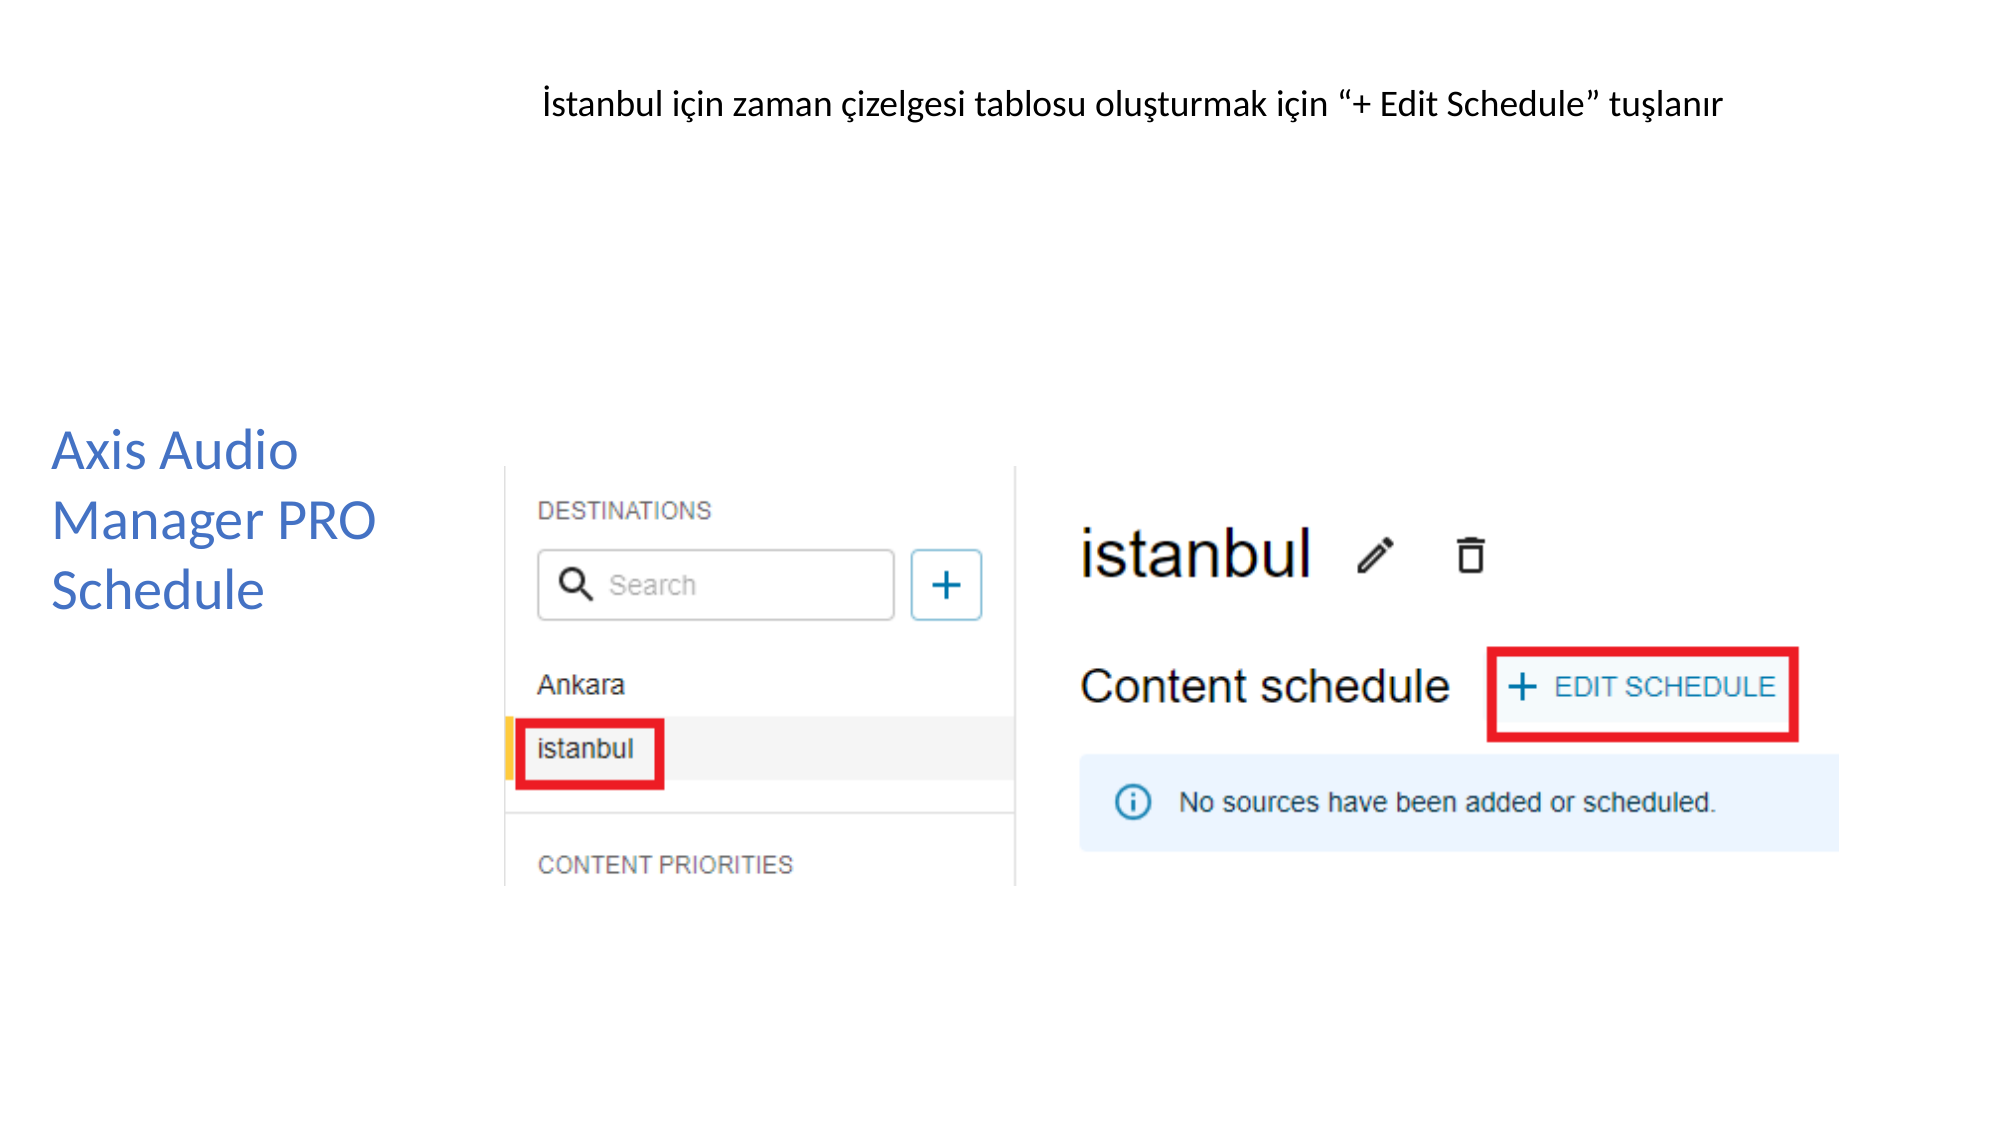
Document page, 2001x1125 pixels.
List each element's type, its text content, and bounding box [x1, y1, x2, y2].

picture [504, 466, 1839, 886]
text_box İstanbul için zaman çizelgesi tablosu oluşturmak için “+ Edit Schedule” tuşlanır [527, 71, 1741, 132]
text_box Axis Audio Manager PRO Schedule [36, 403, 440, 629]
